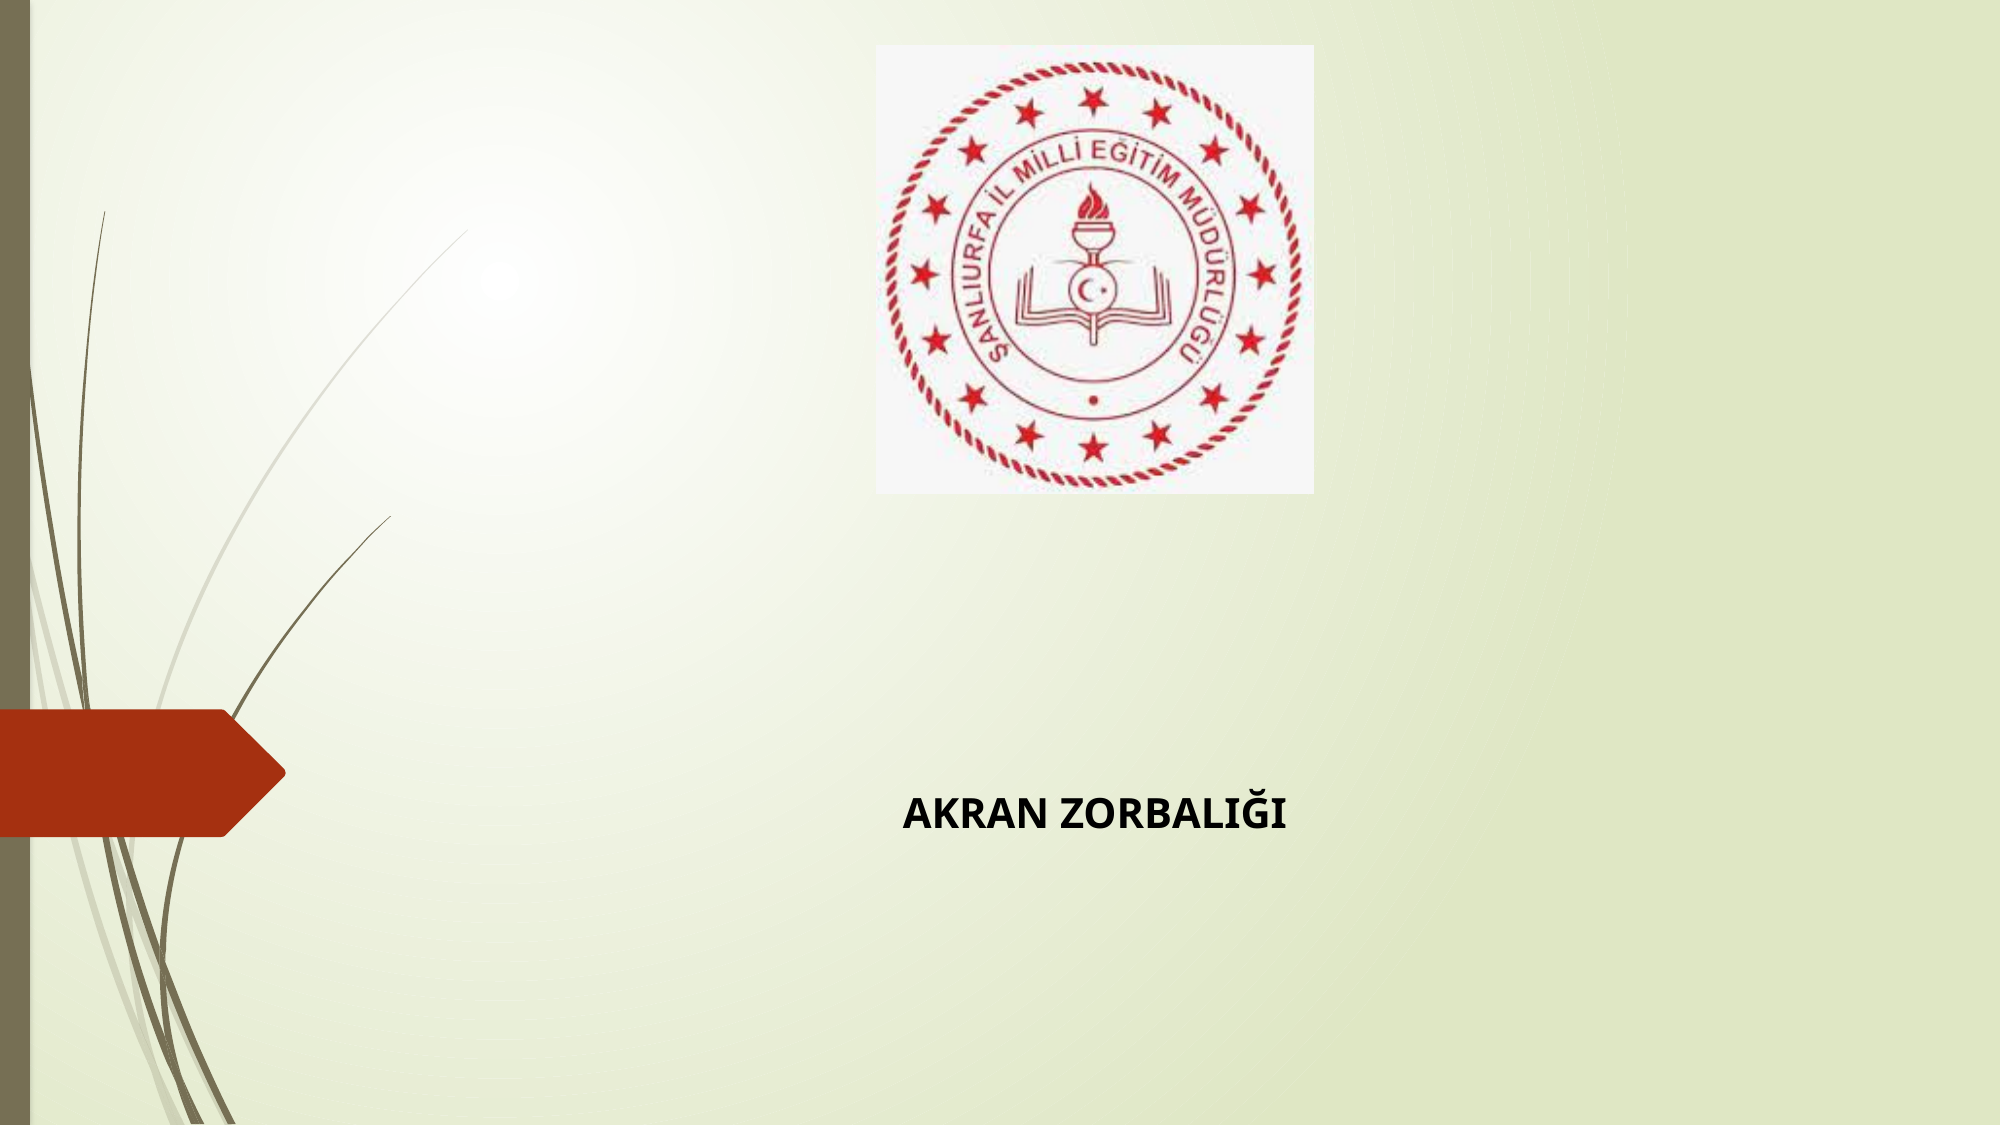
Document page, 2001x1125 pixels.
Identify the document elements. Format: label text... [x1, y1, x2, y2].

title AKRAN ZORBALIĞI [363, 523, 1827, 895]
picture [876, 45, 1314, 494]
